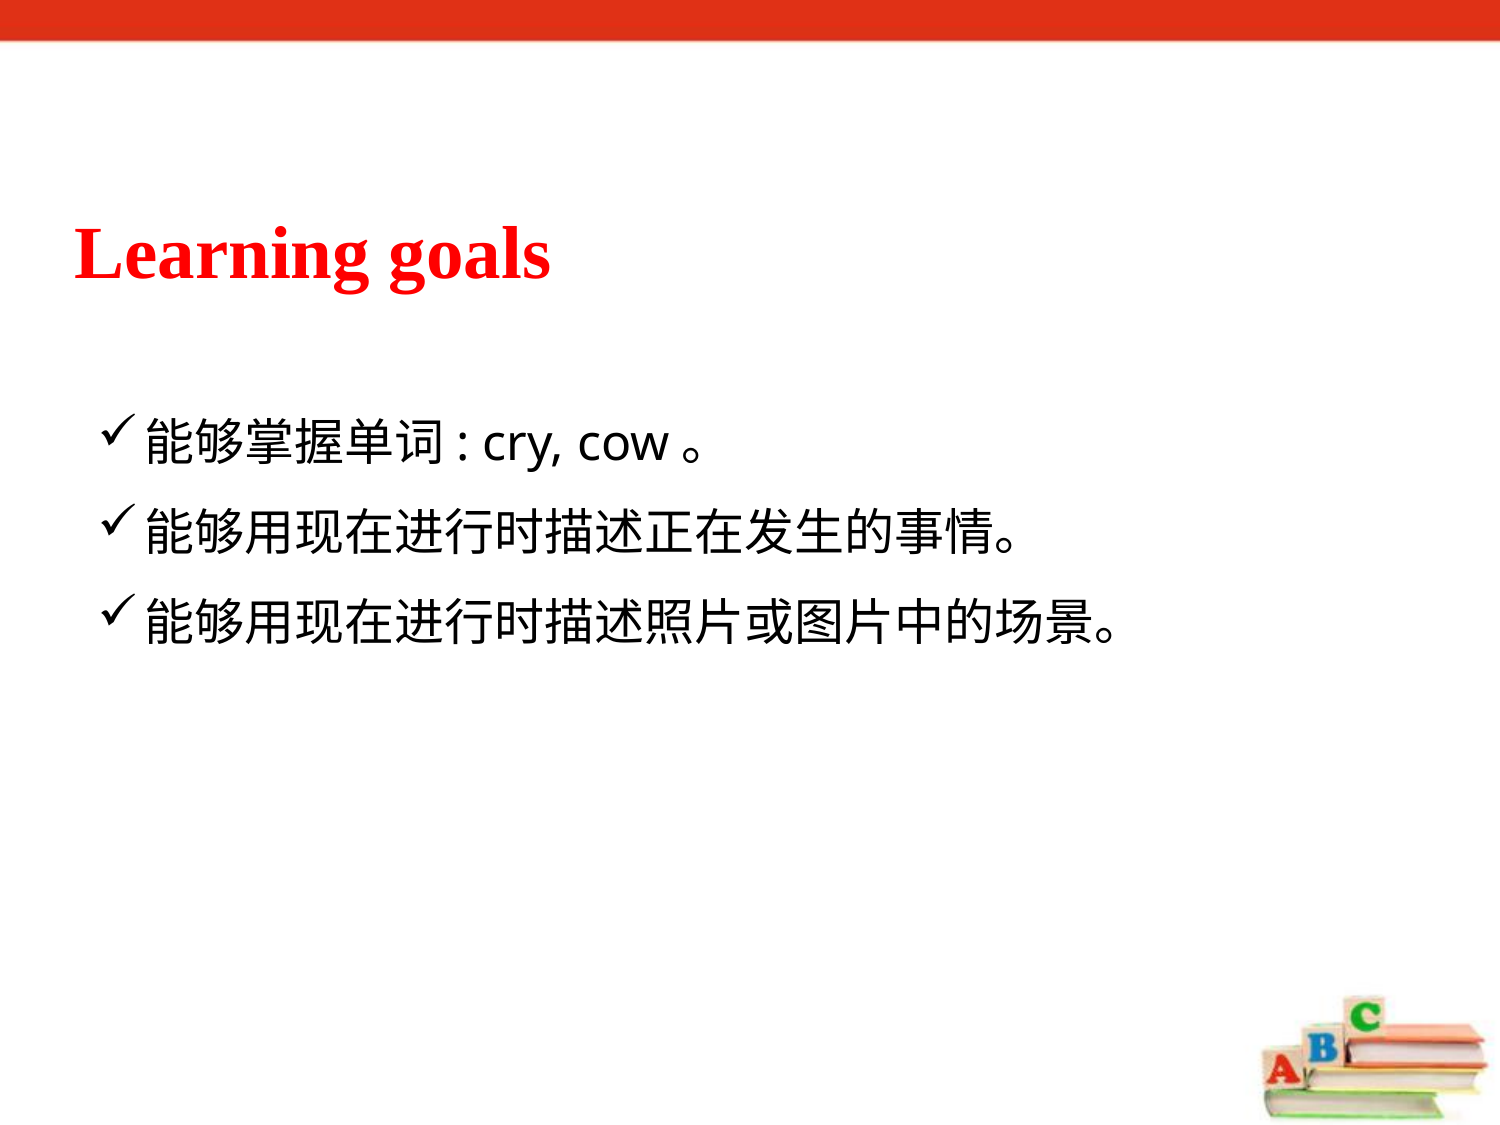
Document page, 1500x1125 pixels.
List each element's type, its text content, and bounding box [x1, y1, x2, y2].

picture [0, 0, 1500, 1125]
text_box 能够掌握单词: cry, cow。 能够用现在进行时描述正在发生的事情。 能够用现在进行时描述照片或图片中的场景。 [82, 373, 1447, 659]
text_box Learning goals [59, 196, 585, 301]
